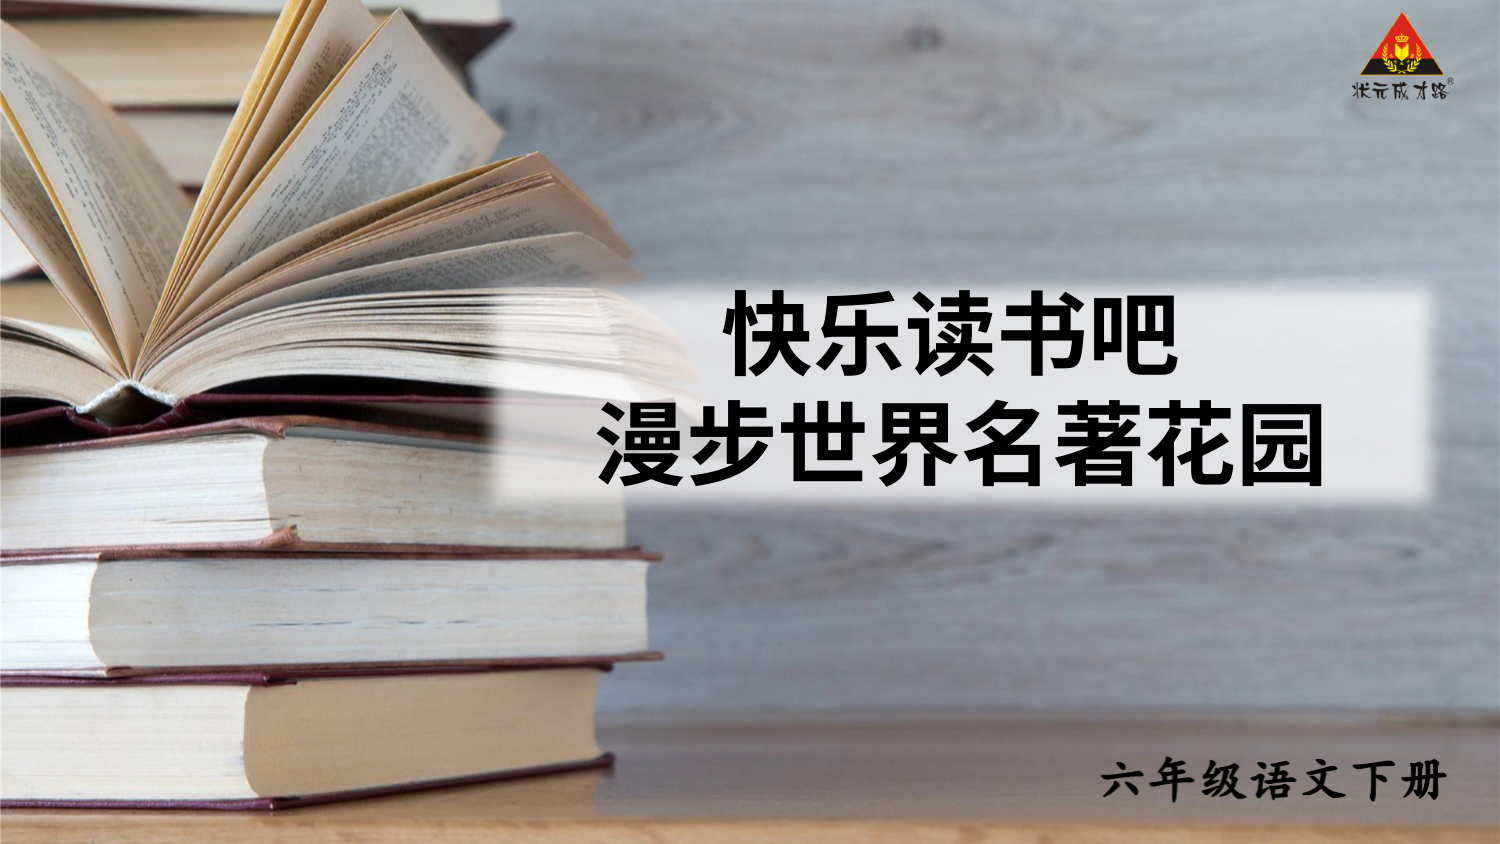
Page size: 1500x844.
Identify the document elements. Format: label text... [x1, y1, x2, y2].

text_box 快乐读书吧 漫步世界名著花园 [510, 305, 1416, 486]
picture [0, 0, 1500, 844]
